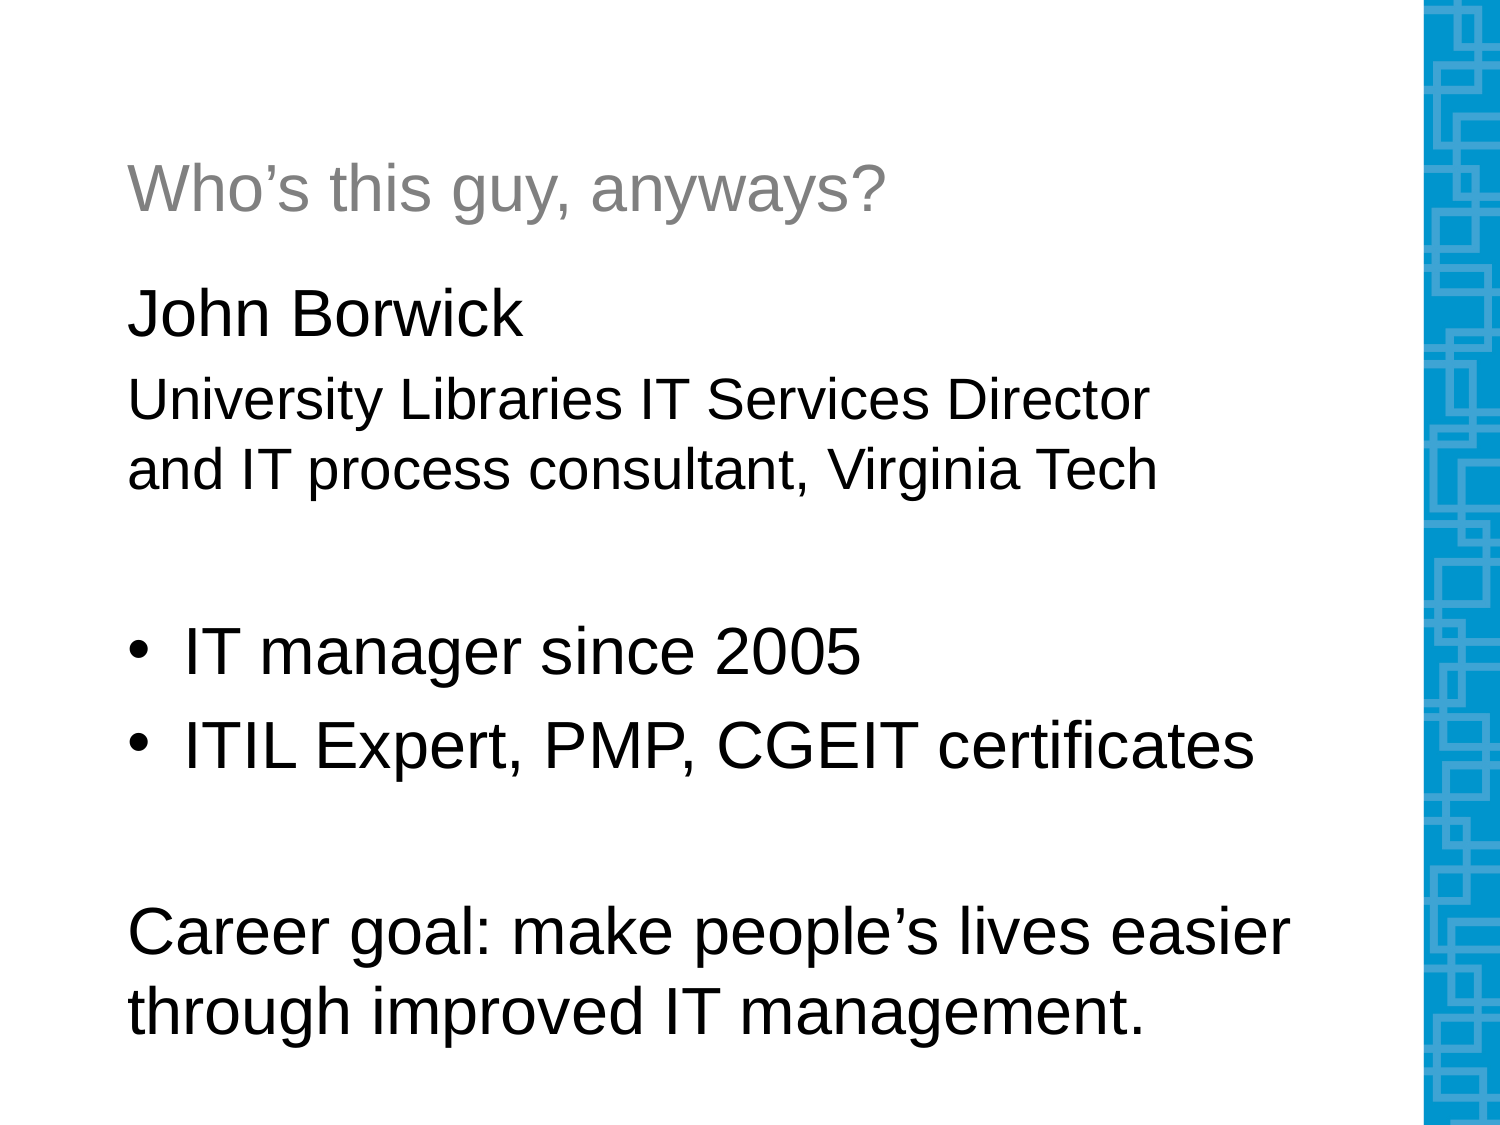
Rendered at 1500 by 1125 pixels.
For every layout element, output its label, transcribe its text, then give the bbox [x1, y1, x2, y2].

picture [0, 0, 1500, 1125]
list John Borwick University Libraries IT Services Director and IT process consultant, Virginia Tech IT manager since 2005 ITIL Expert, PMP, CGEIT certificates Career goal: make people’s lives easier through improved IT management. [112, 262, 1325, 1005]
title Who’s this guy, anyways? [112, 112, 1325, 233]
